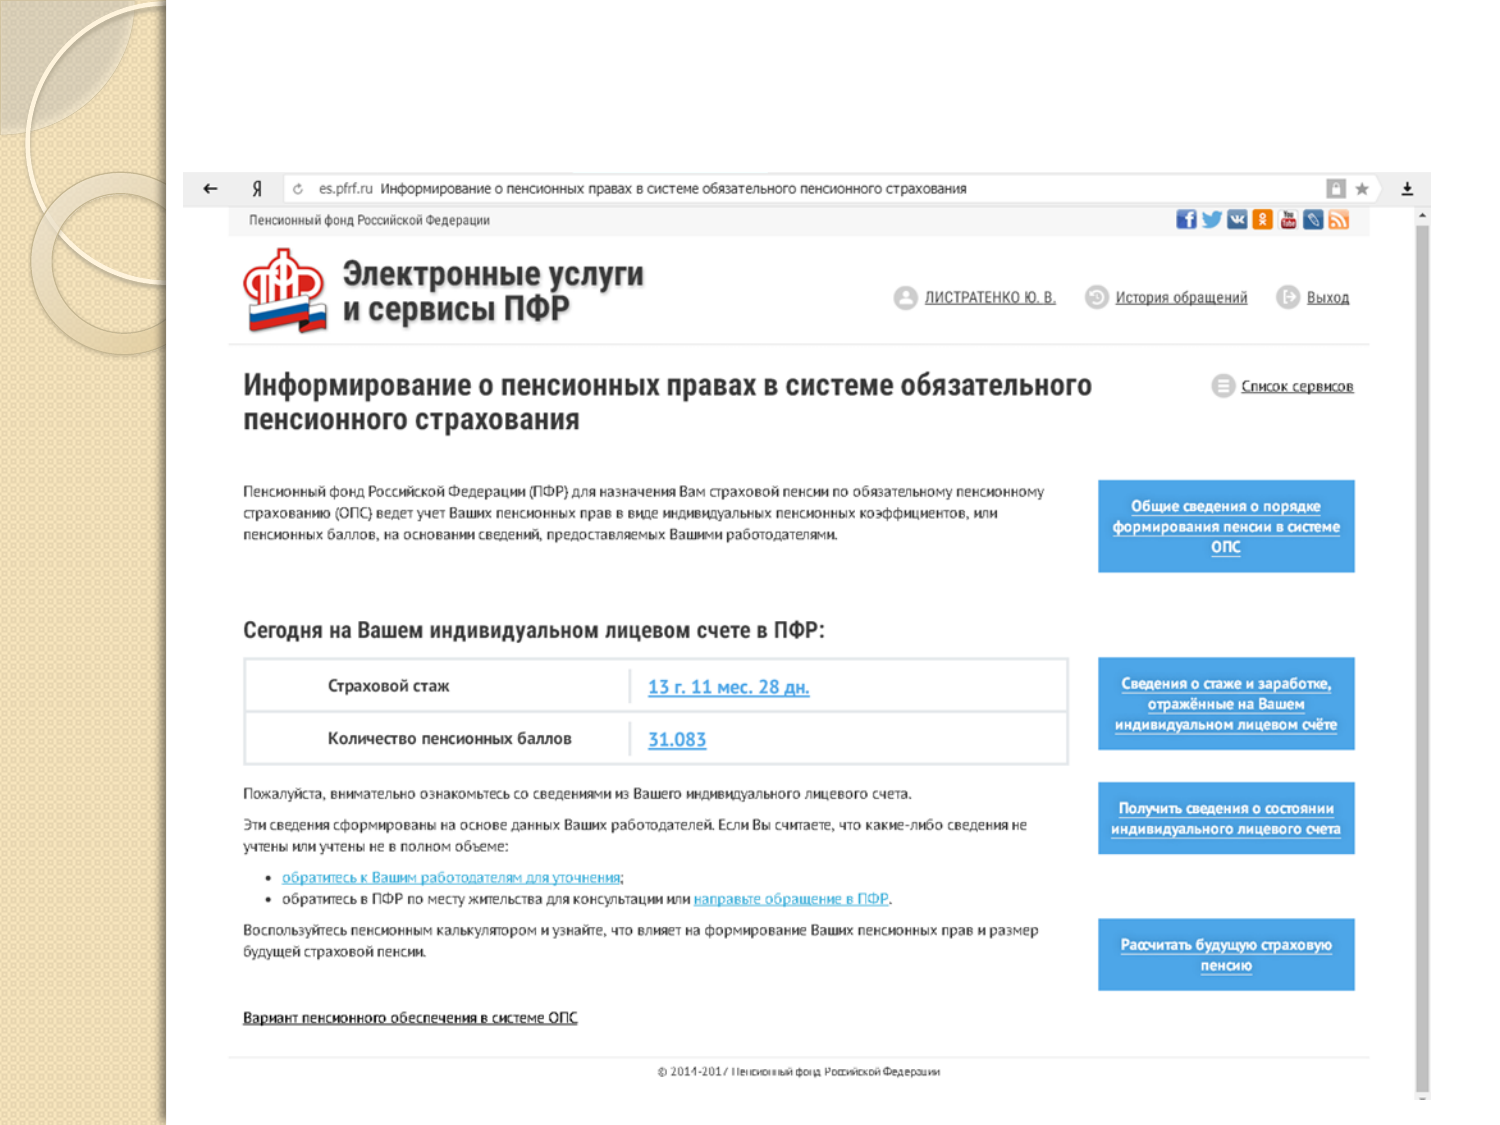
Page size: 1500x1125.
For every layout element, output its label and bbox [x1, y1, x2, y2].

list [182, 172, 1431, 1101]
